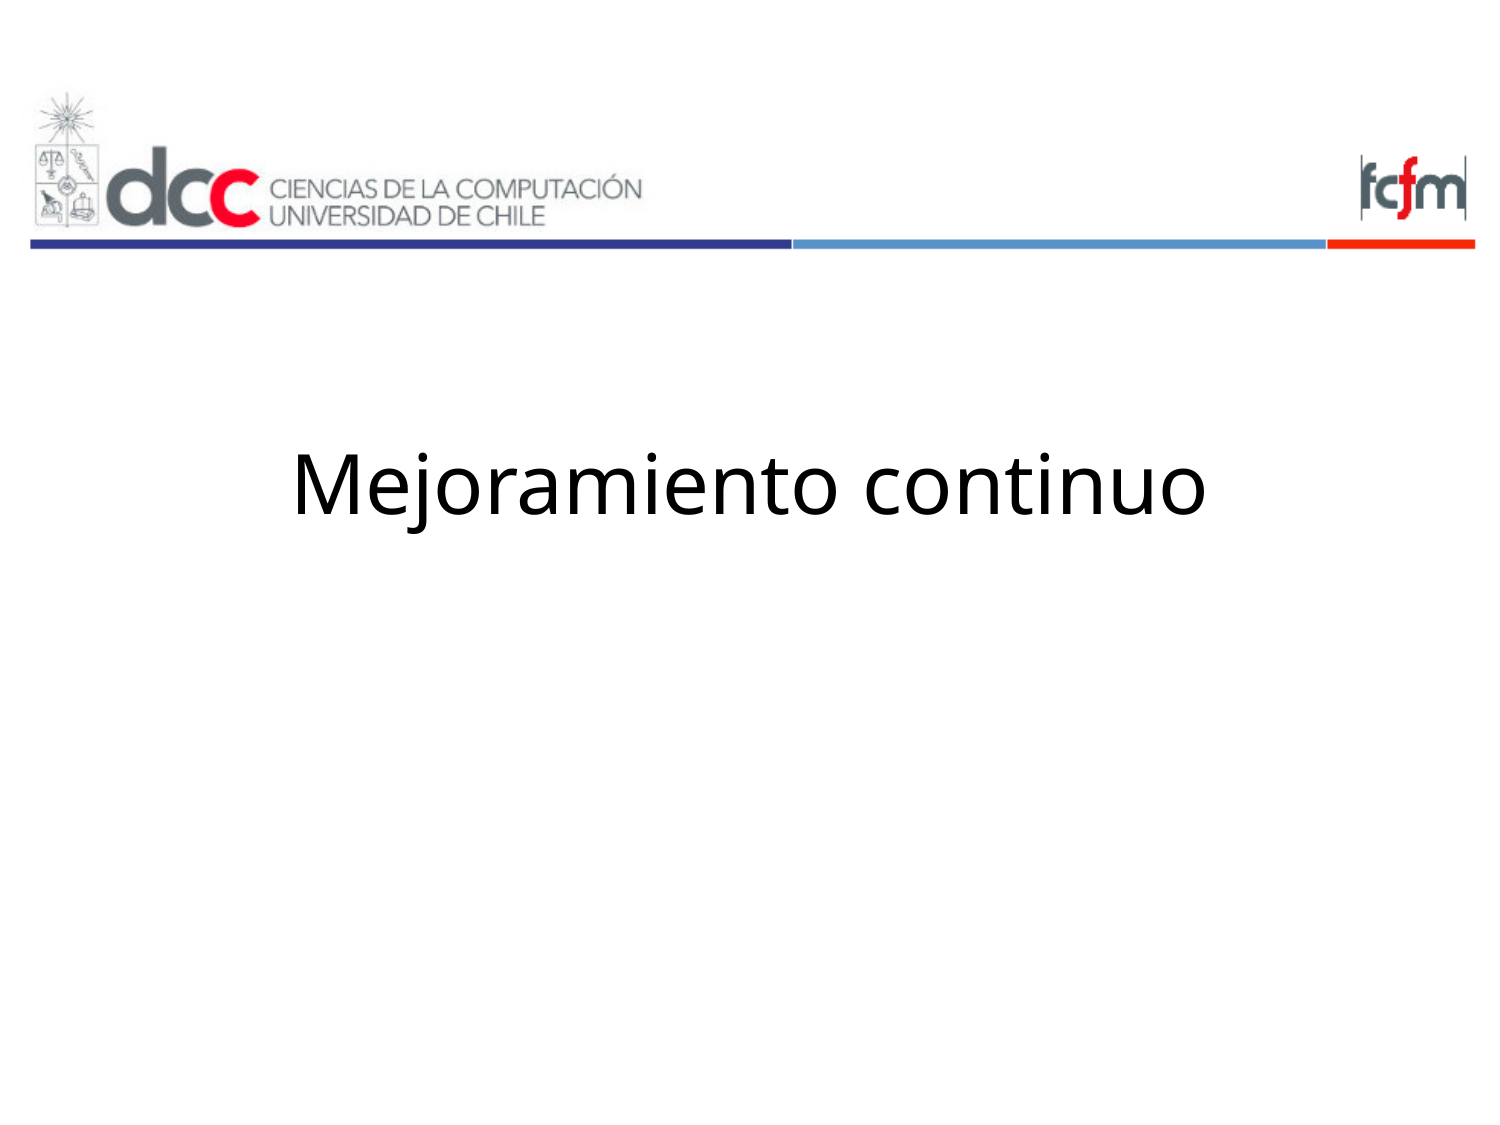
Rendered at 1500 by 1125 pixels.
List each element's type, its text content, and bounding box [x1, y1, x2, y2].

title Mejoramiento continuo [112, 285, 1388, 678]
picture [17, 80, 1483, 257]
